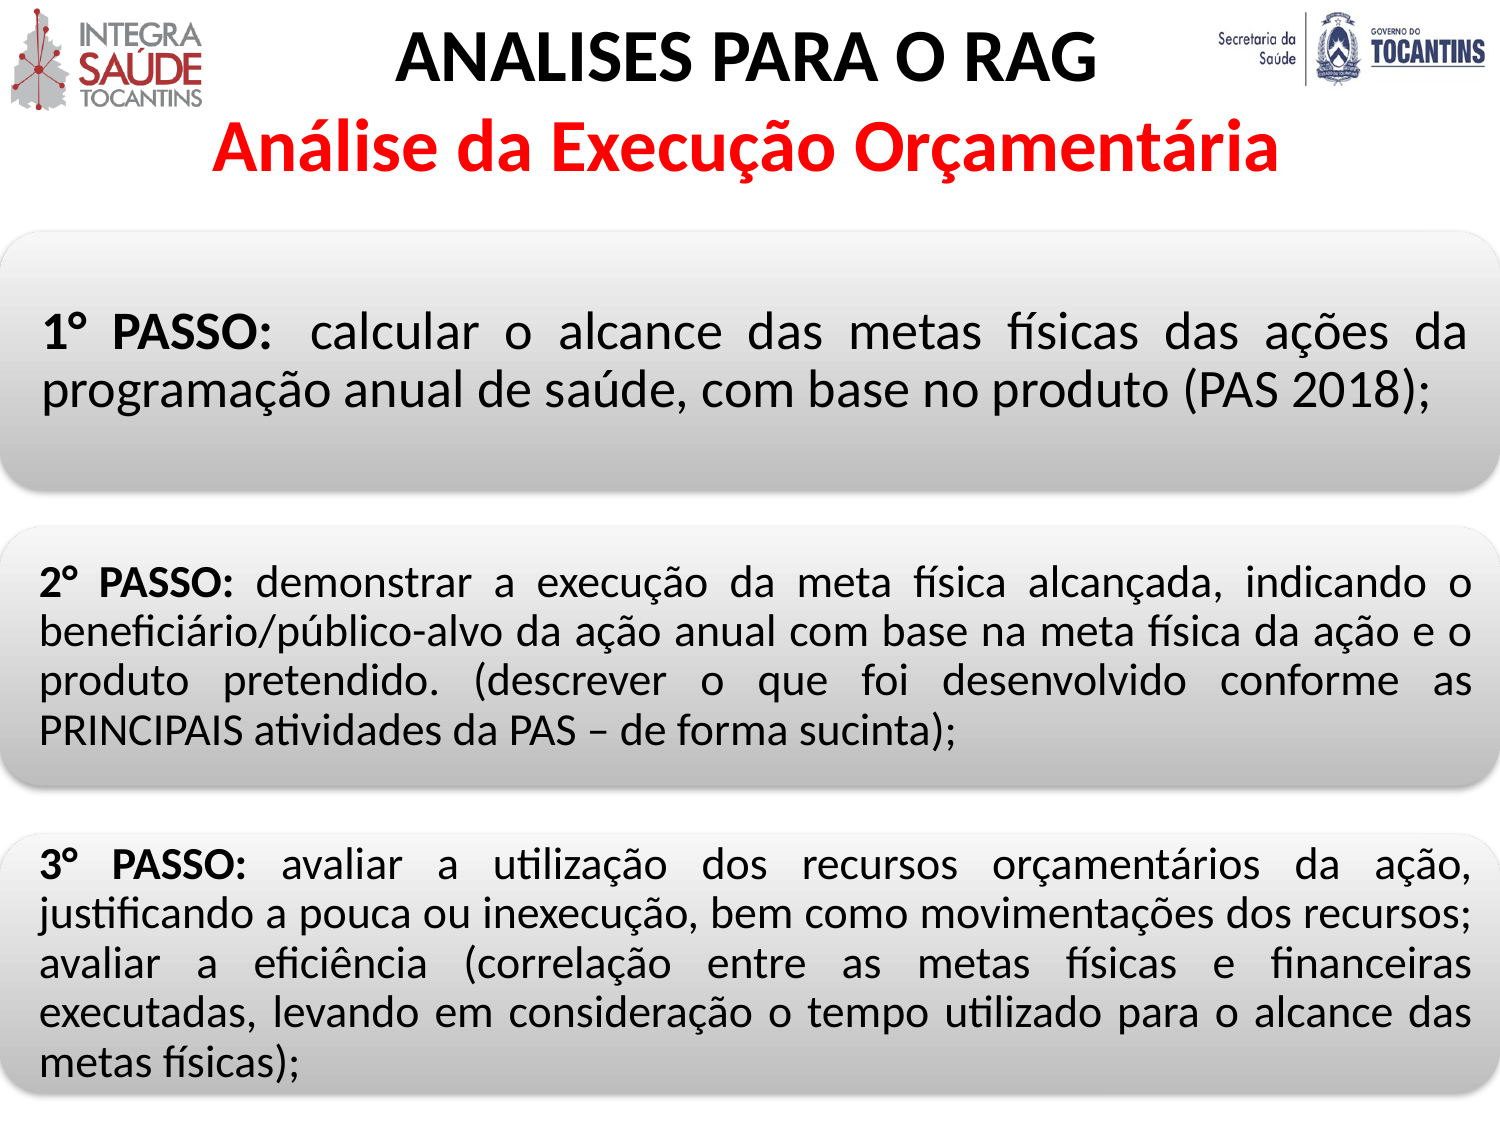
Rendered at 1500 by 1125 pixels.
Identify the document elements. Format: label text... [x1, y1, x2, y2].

text_box ANALISES PARA O RAG Análise da Execução Orçamentária [0, 0, 1500, 194]
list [0, 207, 1500, 1125]
